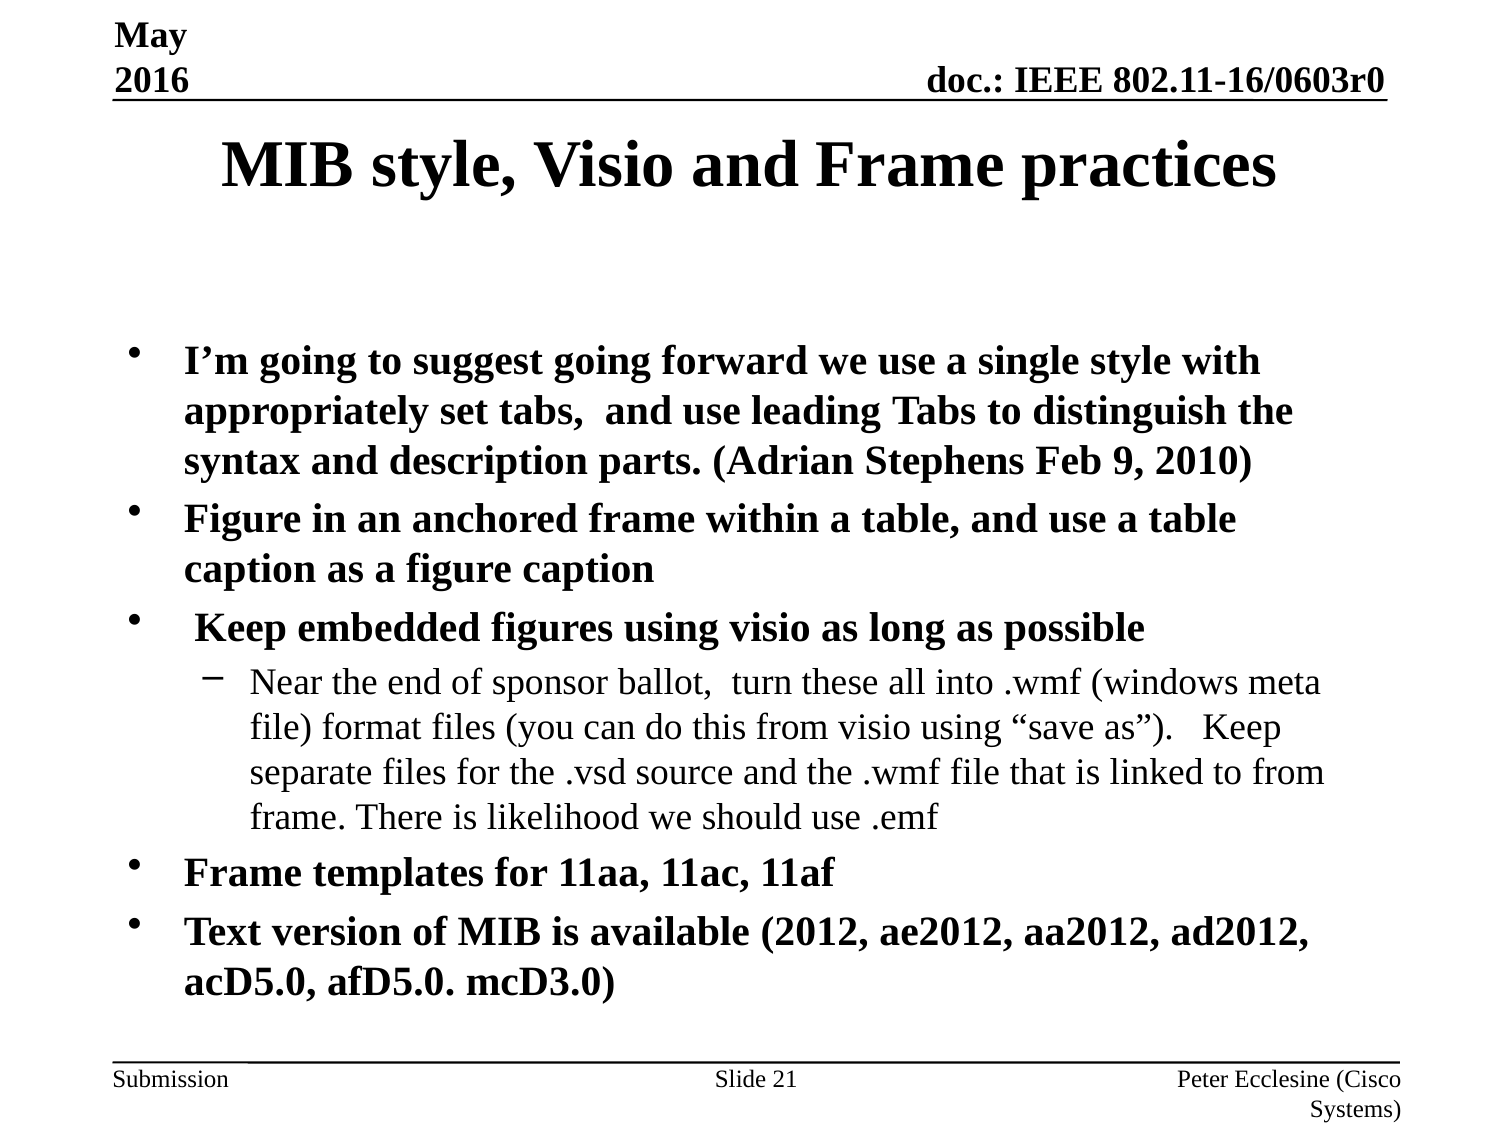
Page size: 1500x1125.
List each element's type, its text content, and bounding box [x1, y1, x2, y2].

title MIB style, Visio and Frame practices [112, 112, 1388, 288]
list I’m going to suggest going forward we use a single style with appropriately set tabs, and use leading Tabs to distinguish the syntax and description parts. (Adrian Stephens Feb 9, 2010) Figure in an anchored frame within a table, and use a table caption as a figure caption Keep embedded figures using visio as long as possible Near the end of sponsor ballot, turn these all into .wmf (windows meta file) format files (you can do this from visio using “save as”). Keep separate files for the .vsd source and the .wmf file that is linked to from frame. There is likelihood we should use .emf Frame templates for 11aa, 11ac, 11af Text version of MIB is available (2012, ae2012, aa2012, ad2012, acD5.0, afD5.0. mcD3.0) [112, 324, 1388, 1063]
slide_number Slide 21 [712, 1061, 800, 1093]
footer Peter Ecclesine (Cisco Systems) [1164, 1061, 1402, 1093]
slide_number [114, 54, 265, 101]
